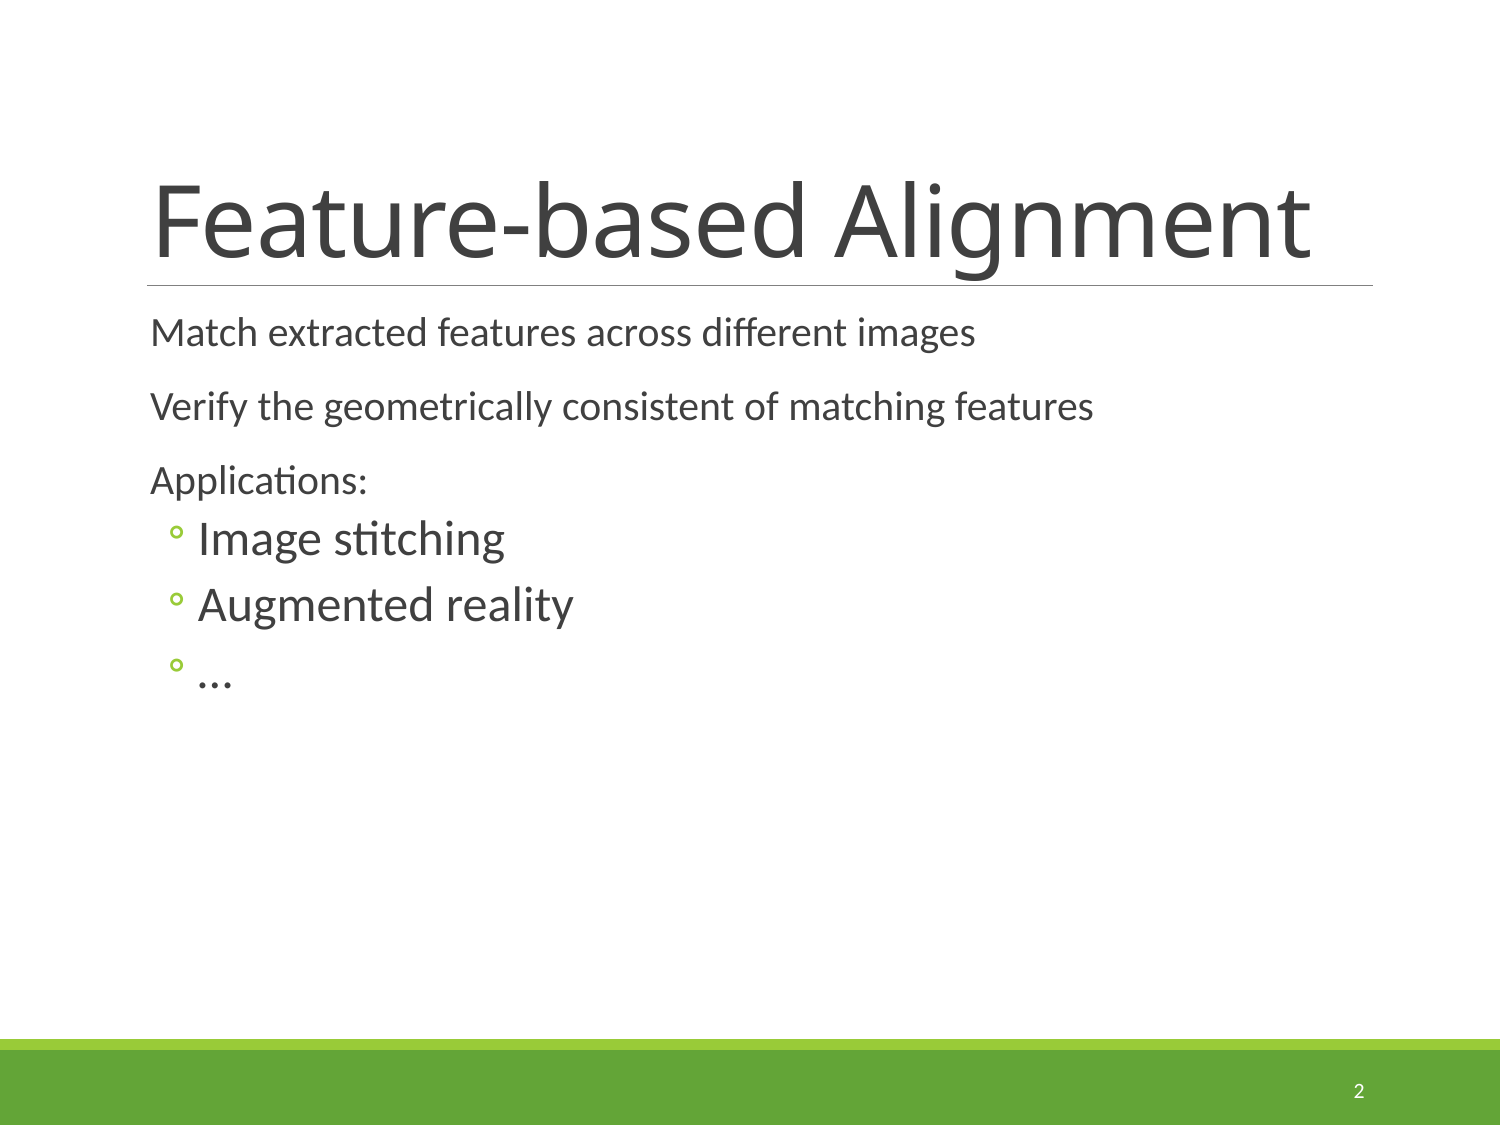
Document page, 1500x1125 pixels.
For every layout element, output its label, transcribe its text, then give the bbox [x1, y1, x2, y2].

title Feature-based Alignment [135, 47, 1373, 285]
slide_number 2 [1218, 1059, 1380, 1120]
list Match extracted features across different images Verify the geometrically consistent of matching features Applications: Image stitching Augmented reality … [135, 302, 1373, 963]
